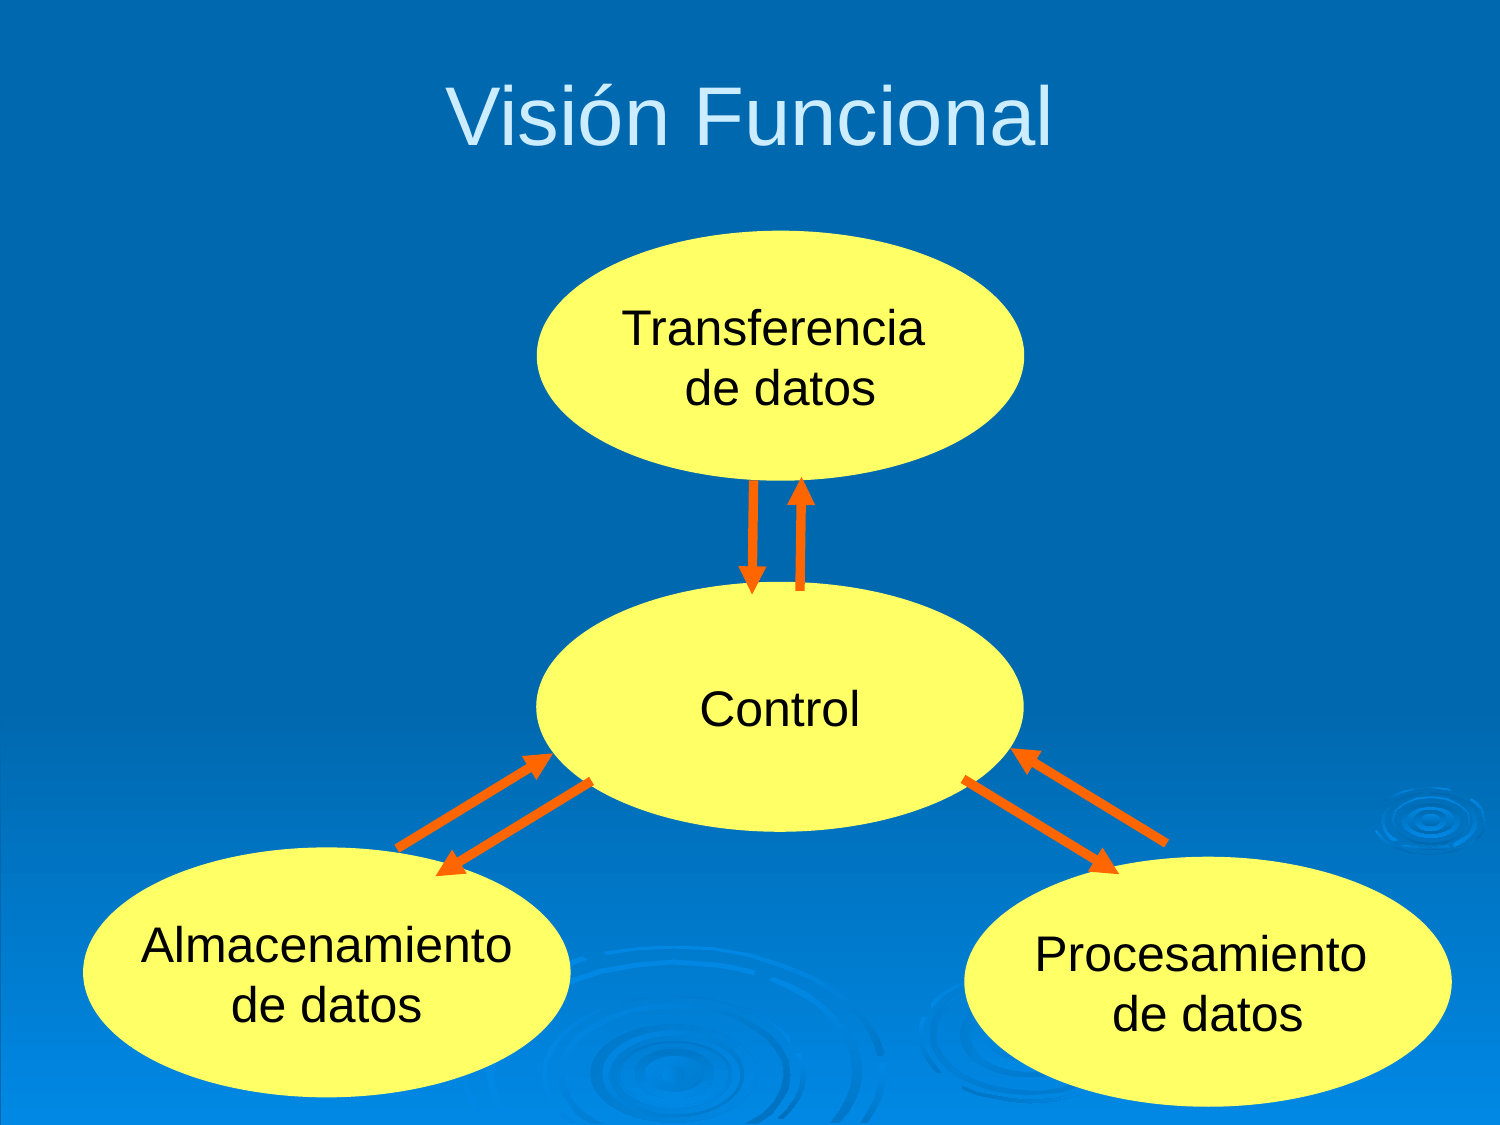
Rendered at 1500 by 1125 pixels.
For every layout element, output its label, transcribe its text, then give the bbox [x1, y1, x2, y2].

text_box [962, 778, 1120, 875]
text_box Procesamiento de datos [965, 857, 1452, 1106]
text_box Almacenamiento de datos [83, 848, 570, 1097]
text_box [746, 480, 759, 595]
text_box [1010, 748, 1167, 844]
text_box Control [536, 582, 1023, 832]
title Visión Funcional [29, 18, 1471, 207]
text_box Transferencia de datos [537, 231, 1024, 480]
text_box [396, 753, 554, 849]
text_box [435, 780, 592, 877]
text_box [795, 476, 808, 591]
